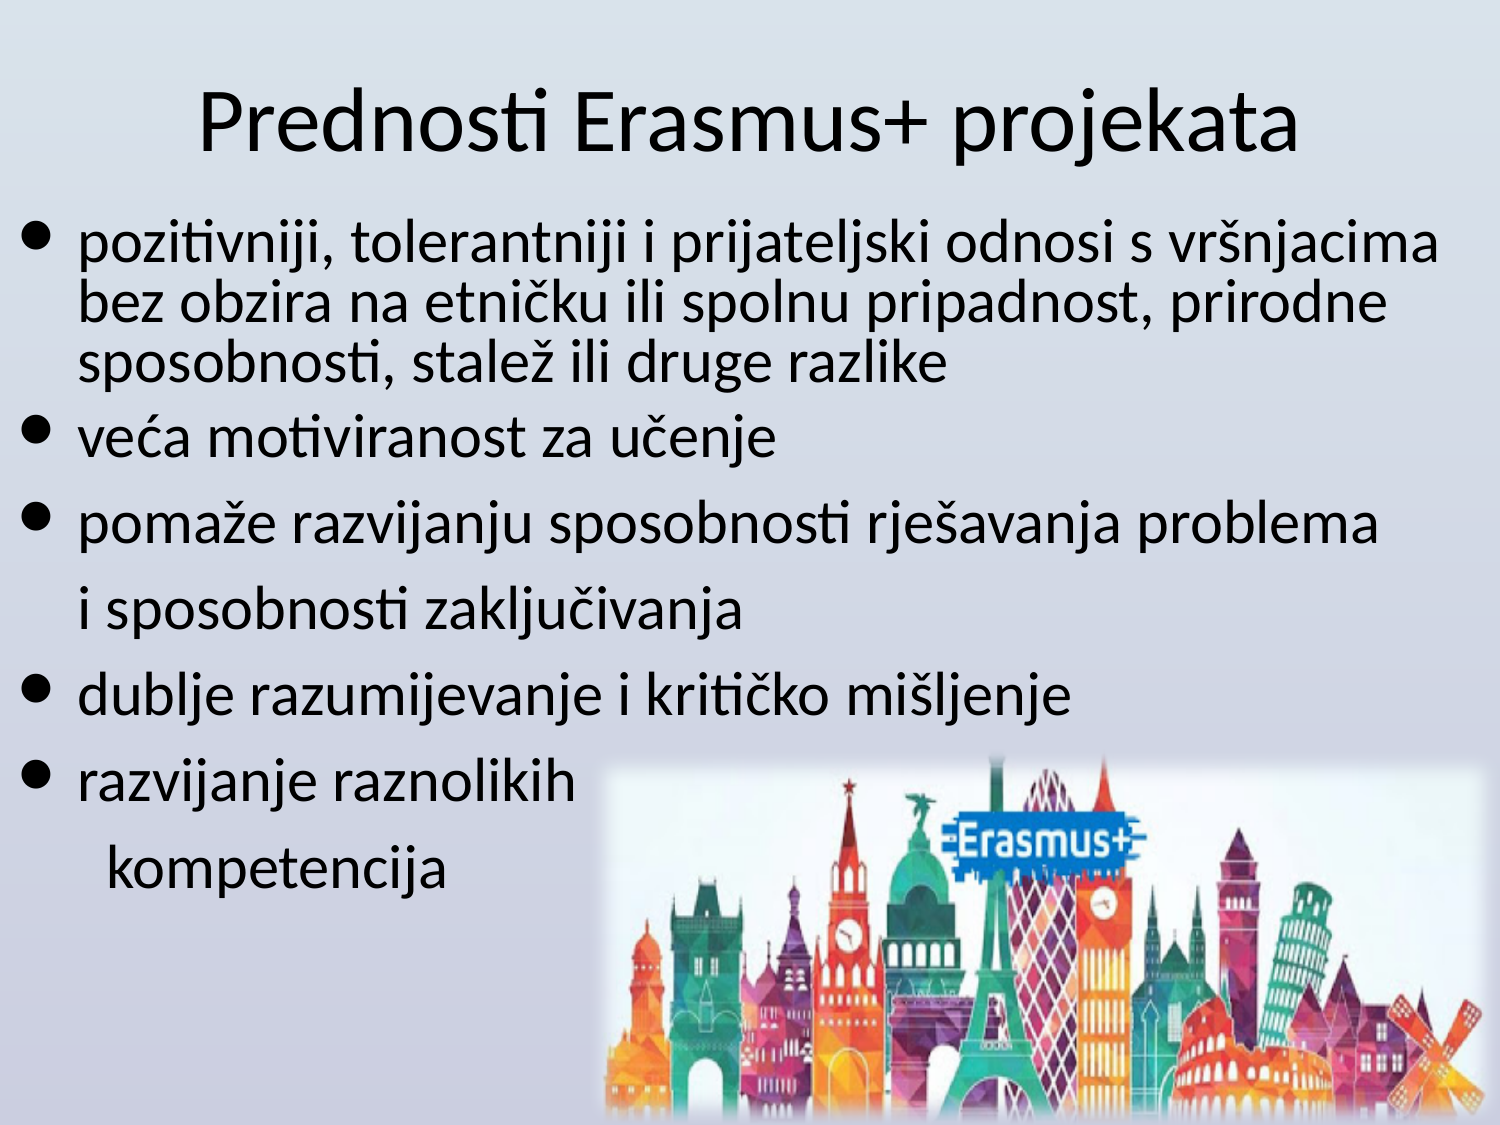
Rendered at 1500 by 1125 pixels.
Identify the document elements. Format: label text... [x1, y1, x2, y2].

text_box pozitivniji, tolerantniji i prijateljski odnosi s vršnjacima bez obzira na etničku ili spolnu pripadnost, prirodne sposobnosti, stalež ili druge razlike veća motiviranost za učenje pomaže razvijanju sposobnosti rješavanja problema i sposobnosti zaključivanja dublje razumijevanje i kritičko mišljenje razvijanje raznolikih kompetencija [0, 200, 1488, 948]
picture [587, 749, 1500, 1125]
title Prednosti Erasmus+ projekata [75, 45, 1425, 200]
